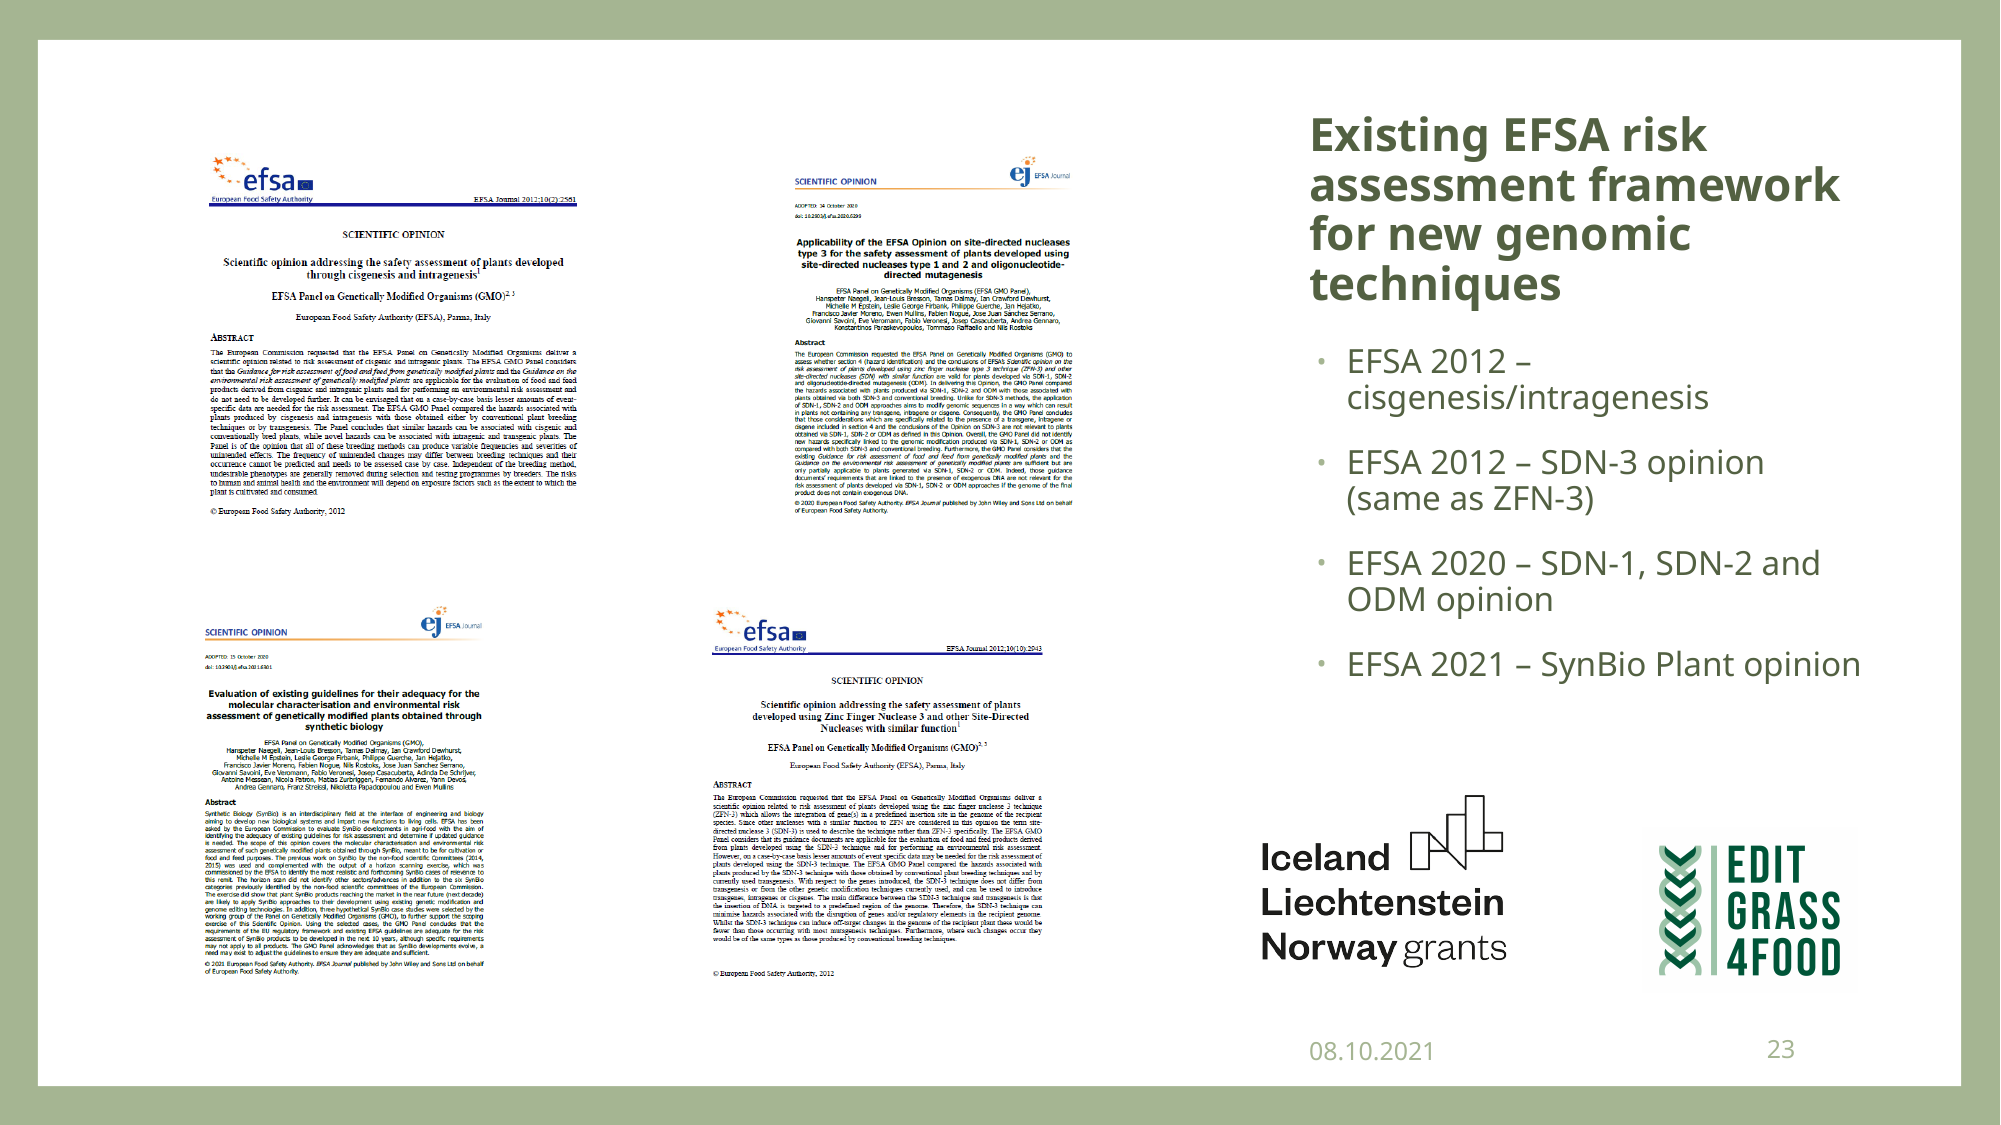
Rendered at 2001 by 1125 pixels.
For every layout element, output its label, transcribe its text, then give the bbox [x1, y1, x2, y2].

picture [792, 155, 1081, 521]
slide_number 23 [1682, 1020, 1811, 1081]
picture [1642, 827, 1859, 994]
picture [200, 606, 493, 981]
list EFSA 2012 – cisgenesis/intragenesis EFSA 2012 – SDN-3 opinion (same as ZFN-3) EFSA 2020 – SDN-1, SDN-2 and ODM opinion EFSA 2021 – SynBio Plant opinion [1294, 337, 1882, 1000]
picture [1225, 763, 1539, 1001]
picture [204, 148, 590, 521]
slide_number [1294, 1020, 1629, 1081]
title Existing EFSA risk assessment framework for new genomic techniques [1294, 99, 1882, 323]
picture [708, 606, 1056, 981]
